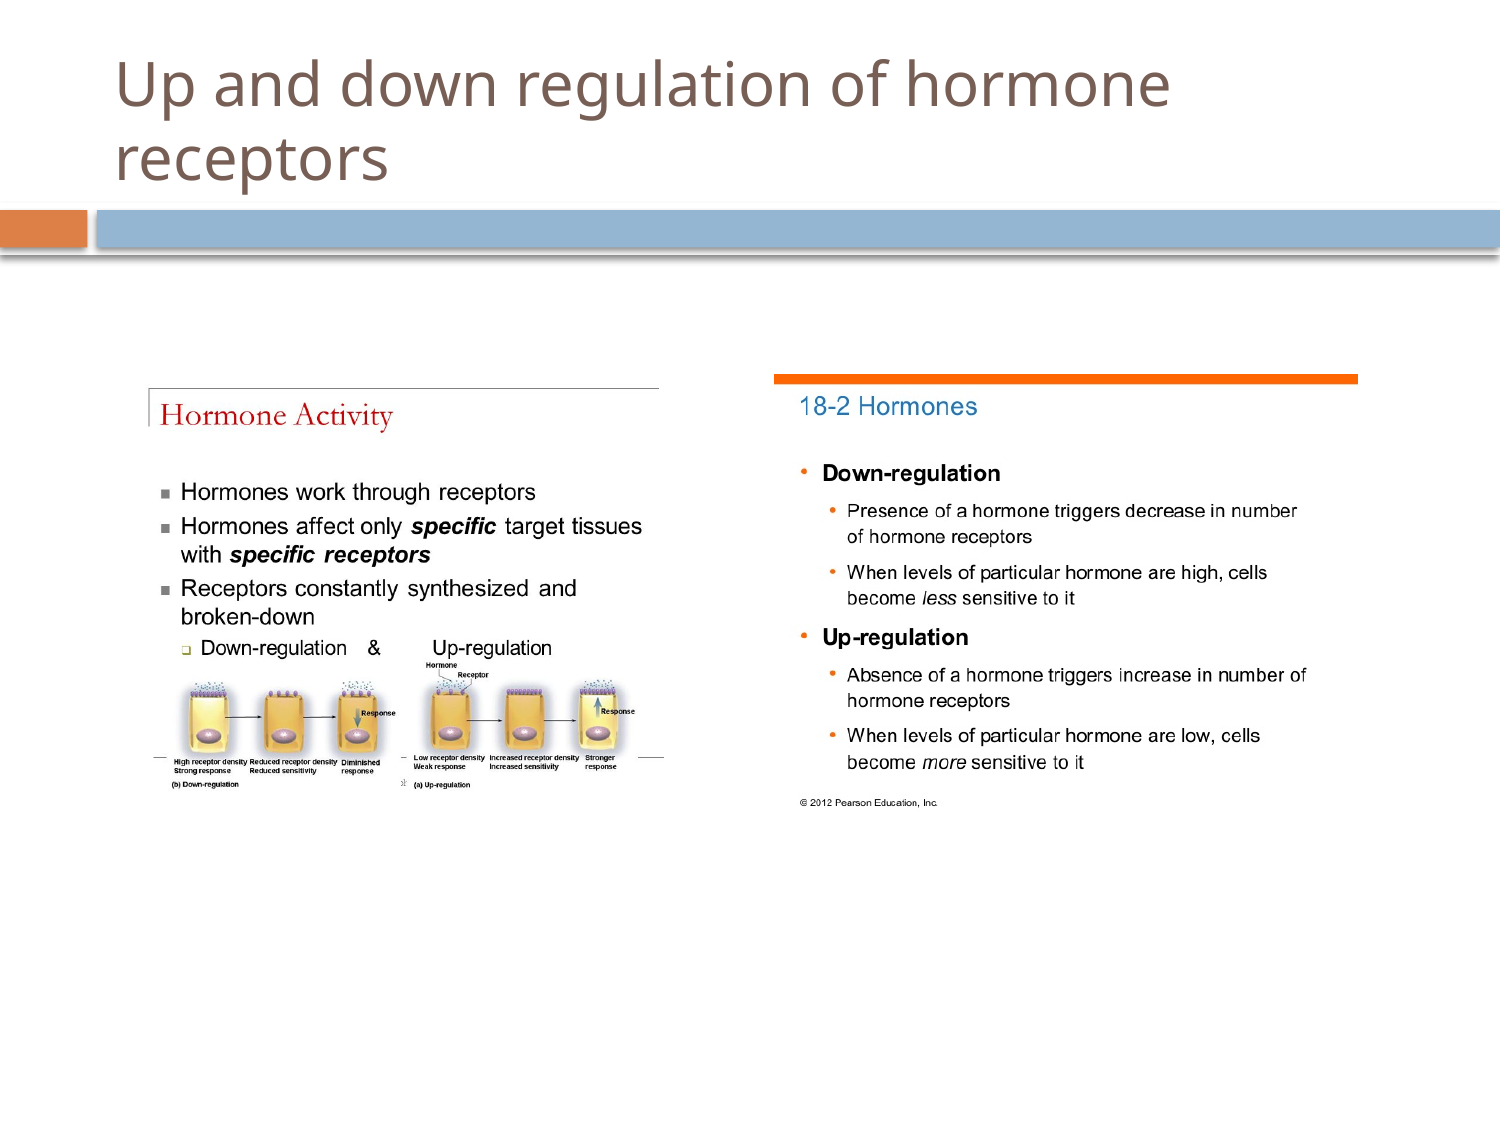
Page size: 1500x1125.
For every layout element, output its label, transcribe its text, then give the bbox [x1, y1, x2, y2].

title Up and down regulation of hormone receptors [99, 37, 1438, 200]
picture [124, 374, 692, 801]
picture [774, 374, 1358, 813]
